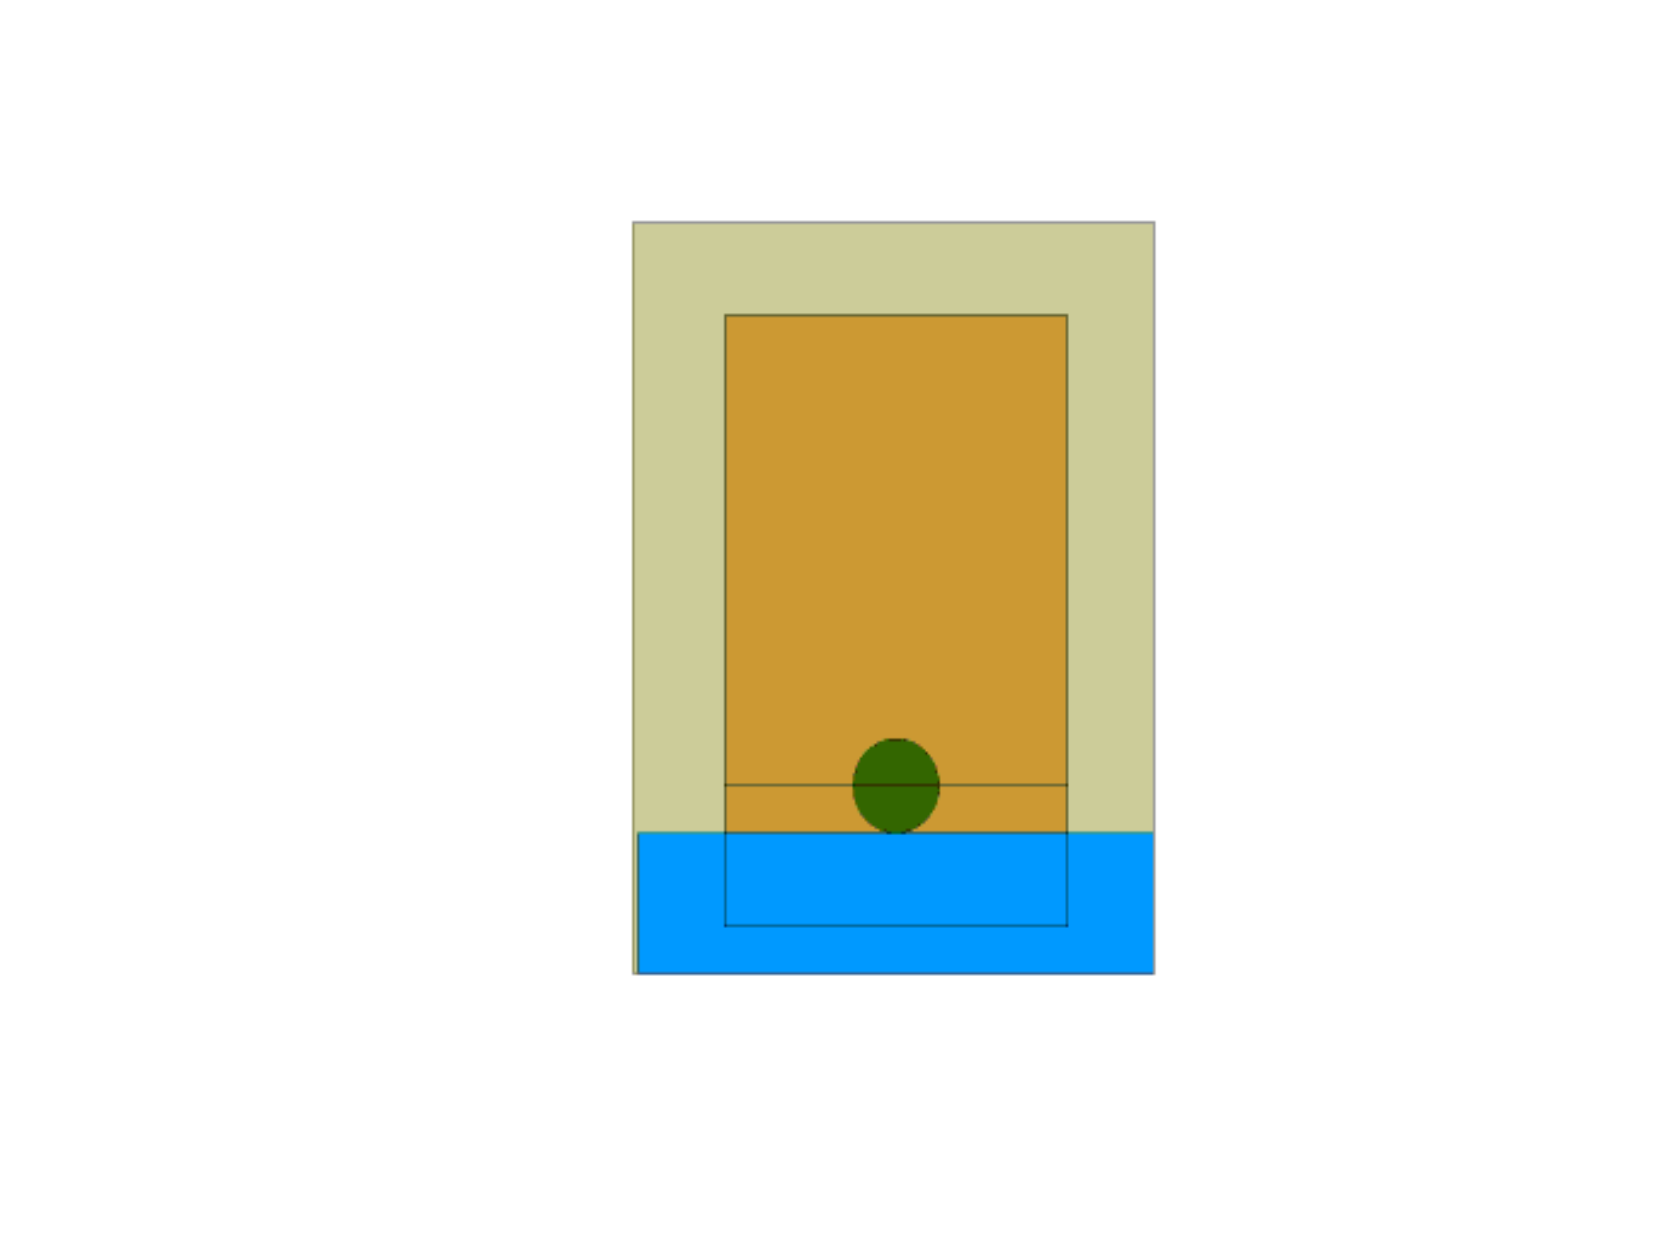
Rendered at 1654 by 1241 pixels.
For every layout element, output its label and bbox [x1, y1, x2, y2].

picture [628, 214, 1161, 981]
